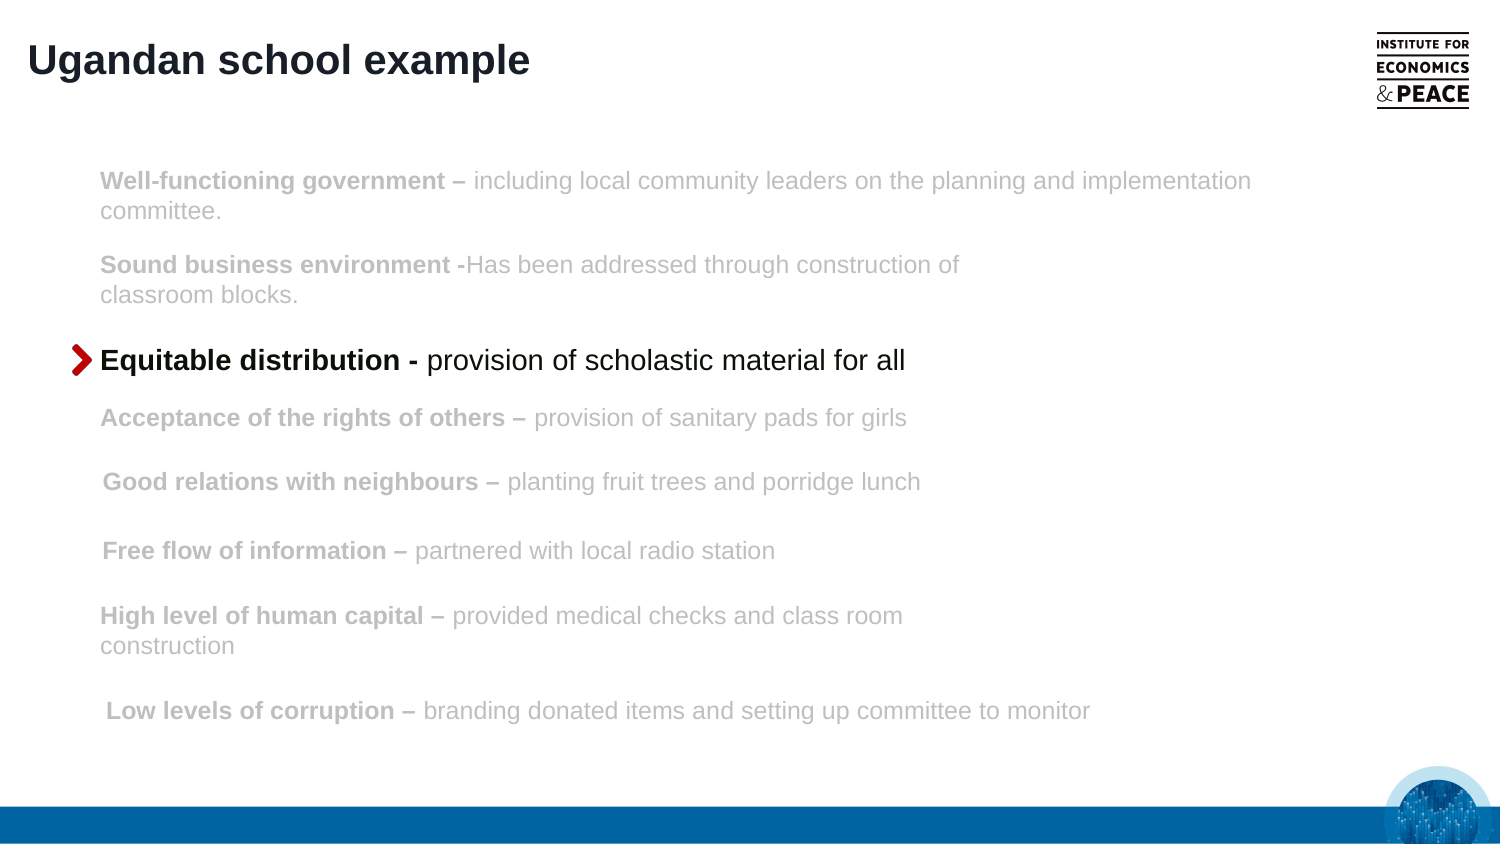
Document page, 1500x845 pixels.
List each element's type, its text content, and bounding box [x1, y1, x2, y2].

picture [1377, 32, 1469, 109]
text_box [100, 164, 1271, 725]
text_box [72, 341, 1097, 378]
text_box Ugandan school example [27, 27, 941, 73]
picture [1377, 760, 1500, 844]
